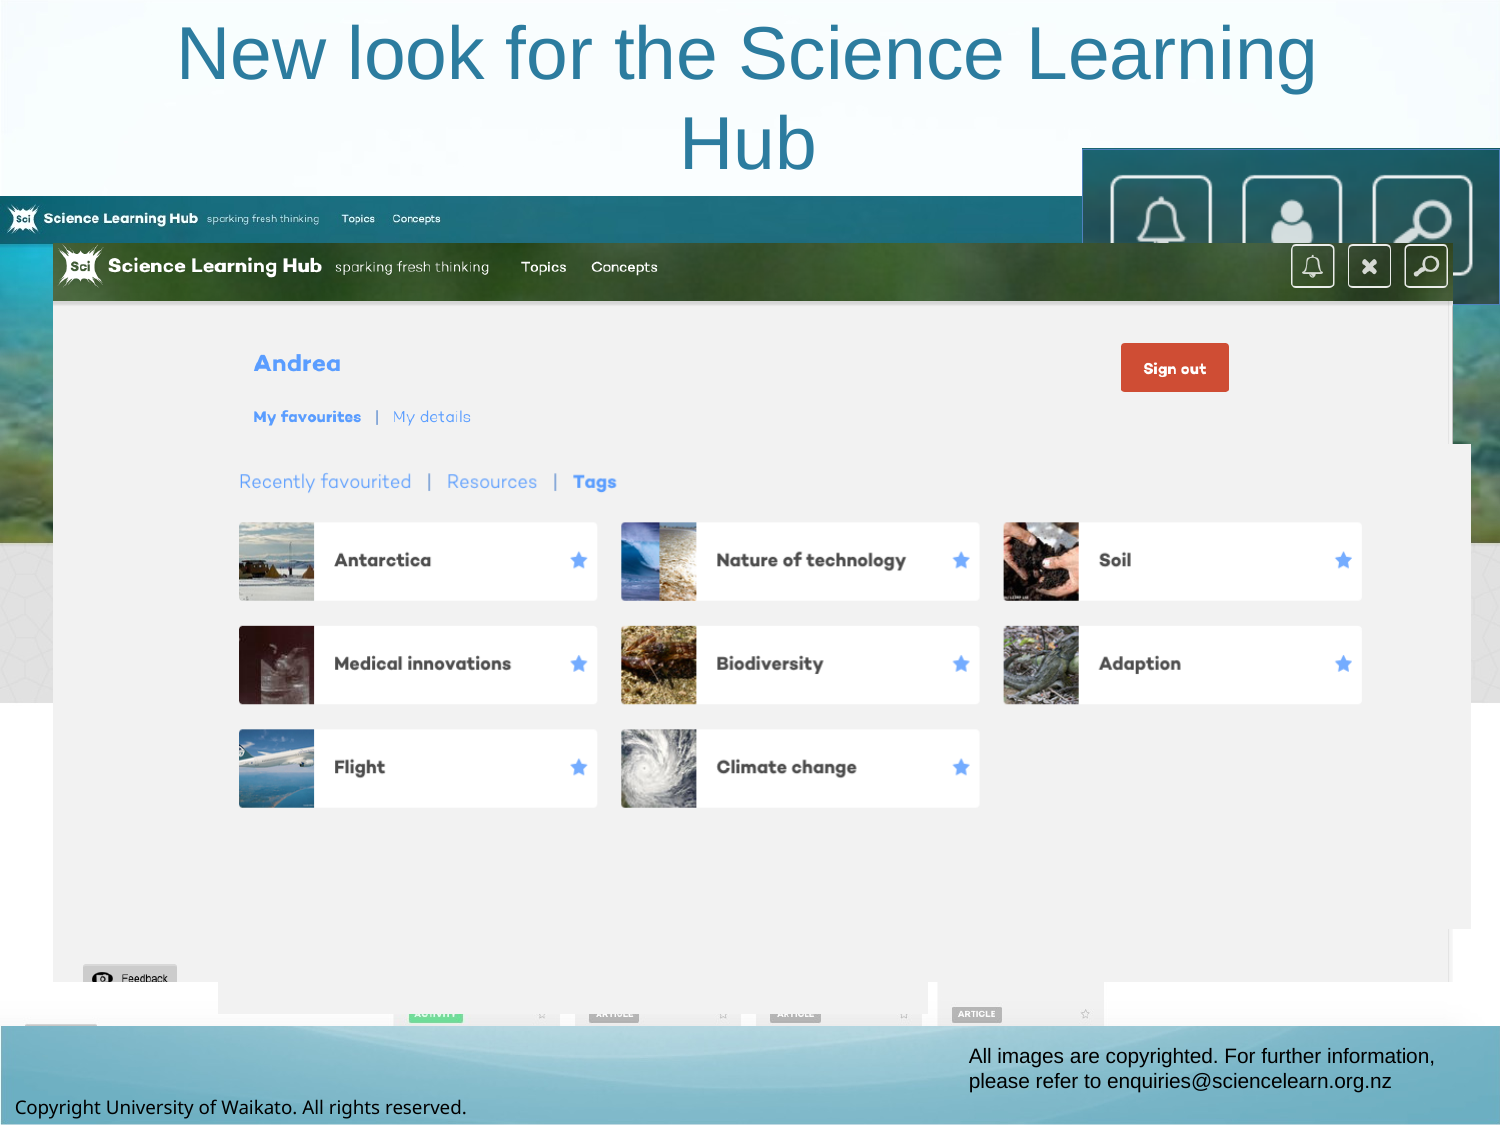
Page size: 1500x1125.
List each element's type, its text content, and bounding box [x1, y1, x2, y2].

picture [0, 0, 1500, 1125]
text_box Copyright University of Waikato. All rights reserved. [0, 1088, 526, 1125]
text_box All images are copyrighted. For further information, please refer to enquiries@sciencelearn.org.nz [954, 1046, 1463, 1100]
title New look for the Science Learning Hub [88, 42, 1408, 192]
